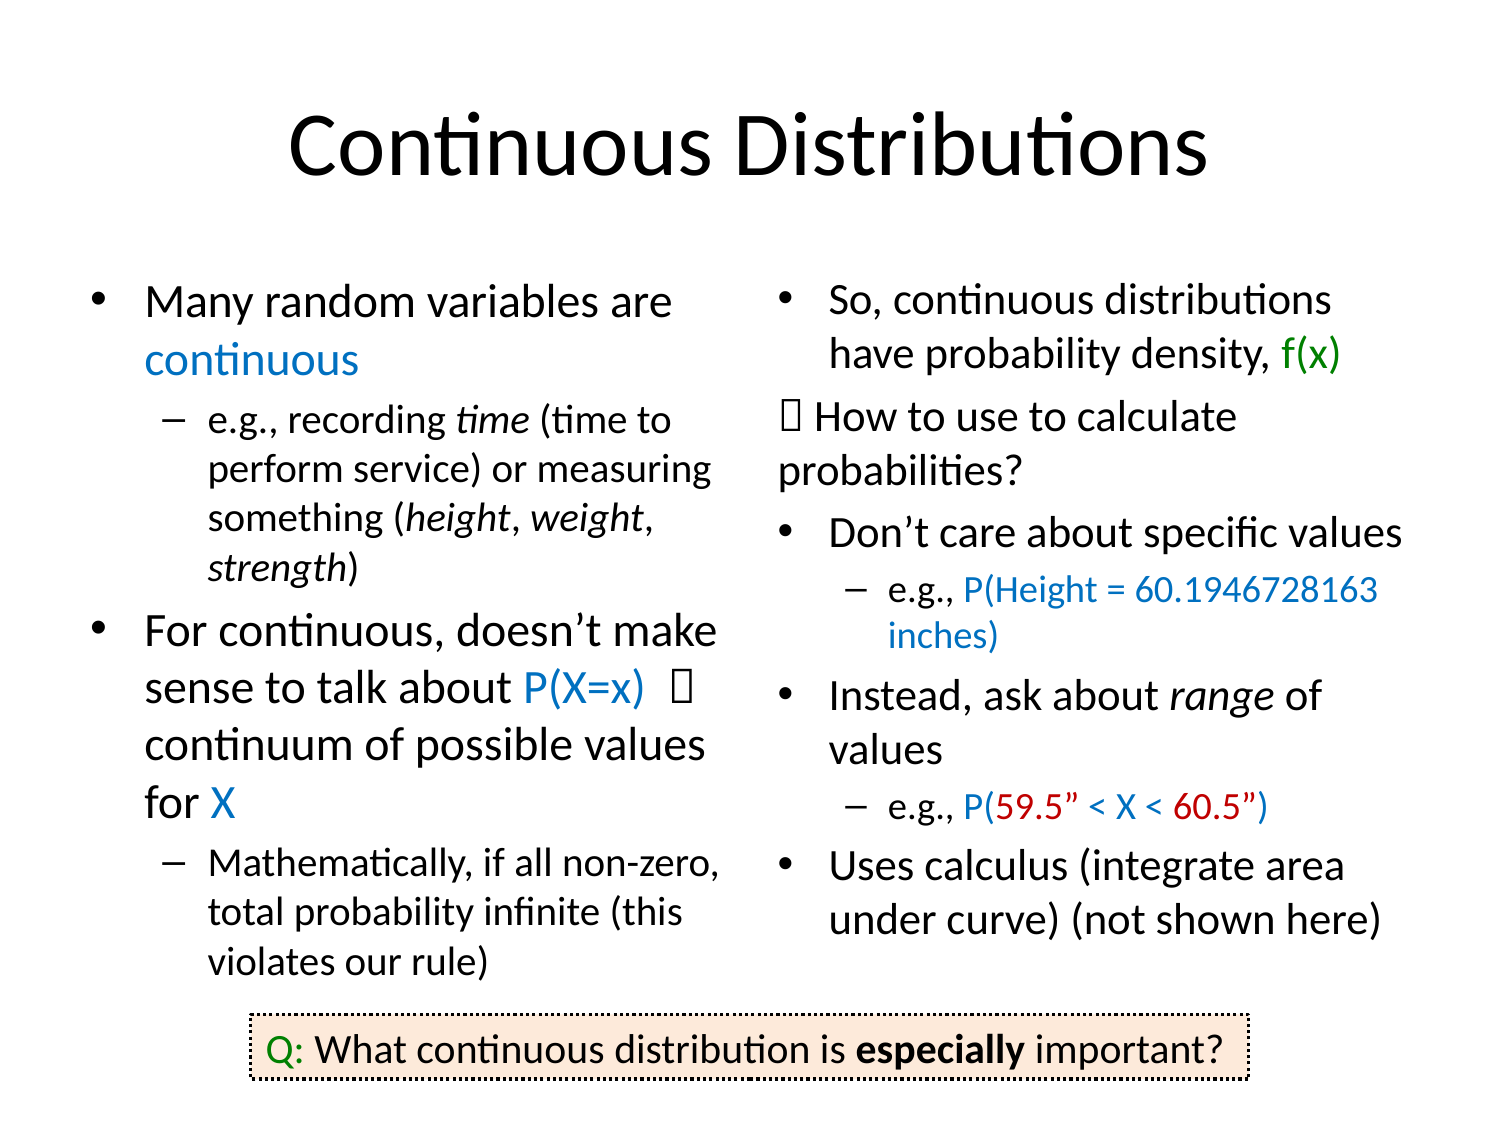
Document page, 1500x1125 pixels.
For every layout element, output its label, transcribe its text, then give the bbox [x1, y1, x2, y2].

title Continuous Distributions [75, 45, 1425, 233]
list So, continuous distributions have probability density, f(x)  How to use to calculate probabilities? Don’t care about specific values e.g., P(Height = 60.1946728163 inches) Instead, ask about range of values e.g., P(59.5” < X < 60.5”) Uses calculus (integrate area under curve) (not shown here) [762, 262, 1425, 1005]
text_box Q: What continuous distribution is especially important? [250, 1014, 1249, 1080]
list Many random variables are continuous e.g., recording time (time to perform service) or measuring something (height, weight, strength) For continuous, doesn’t make sense to talk about P(X=x)  continuum of possible values for X Mathematically, if all non-zero, total probability infinite (this violates our rule) [75, 262, 738, 1005]
